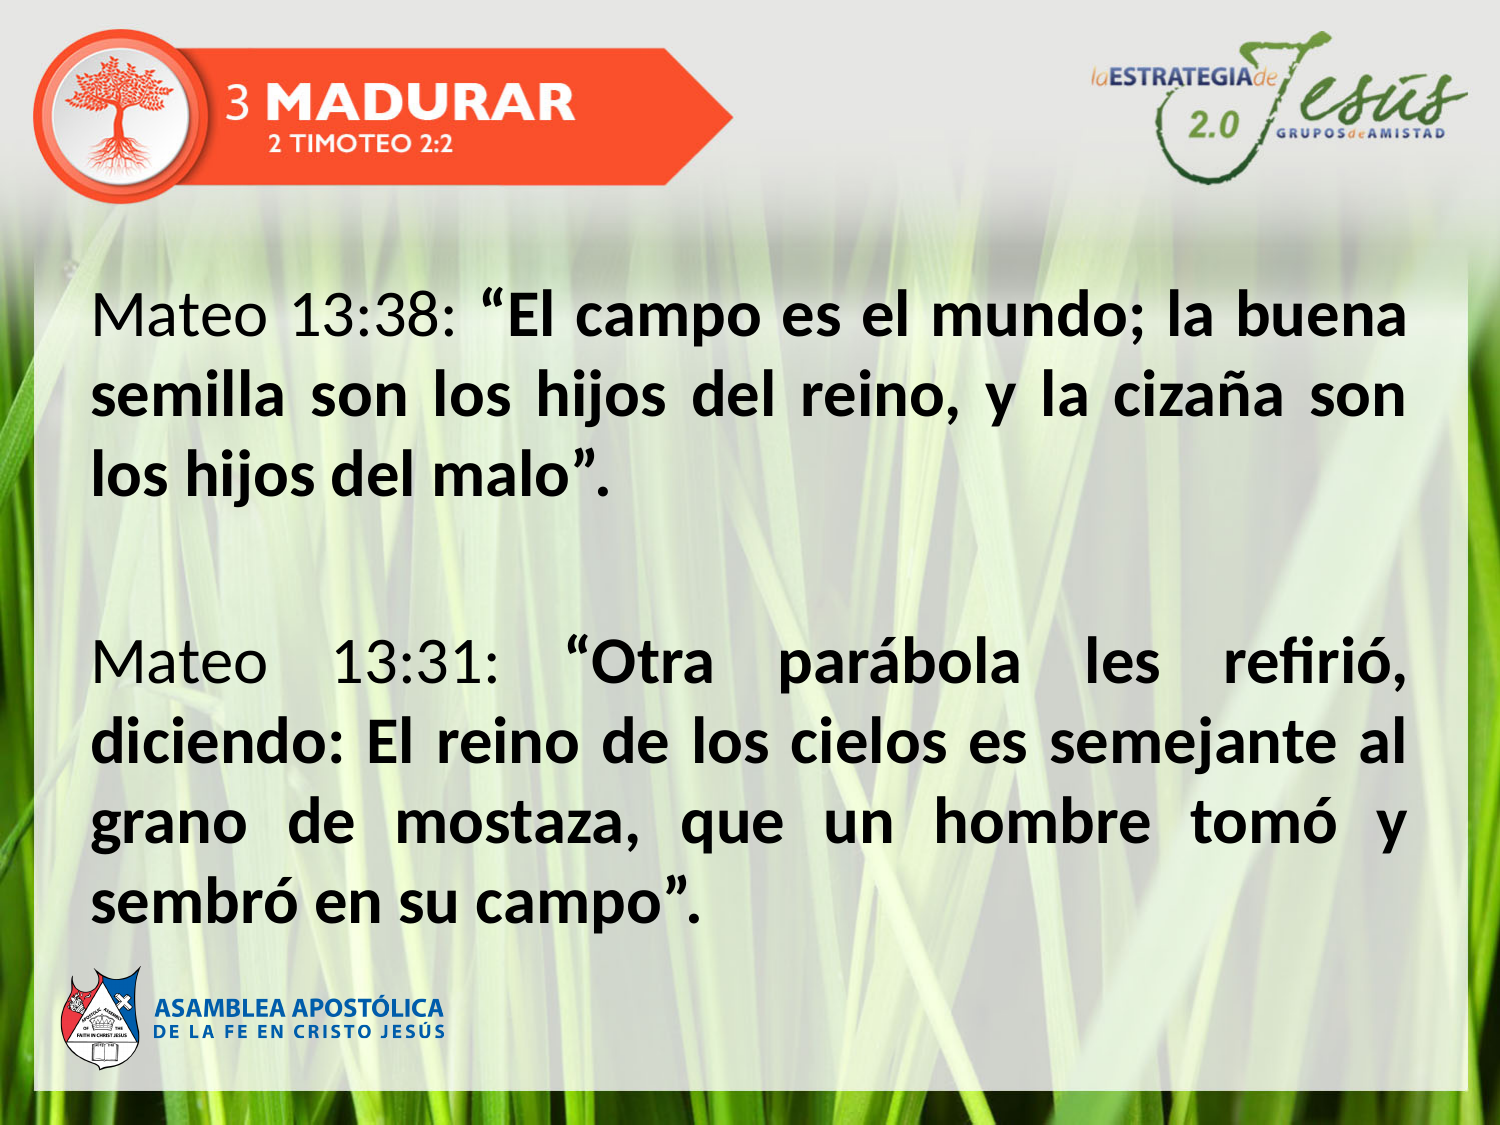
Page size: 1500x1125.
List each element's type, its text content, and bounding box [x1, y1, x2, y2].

picture [0, 0, 1500, 1125]
list Mateo 13:38: “El campo es el mundo; la buena semilla son los hijos del reino, y la cizaña son los hijos del malo”. Mateo 13:31: “Otra parábola les refirió, diciendo: El reino de los cielos es semejante al grano de mostaza, que un hombre tomó y sembró en su campo”. [75, 262, 1425, 1005]
